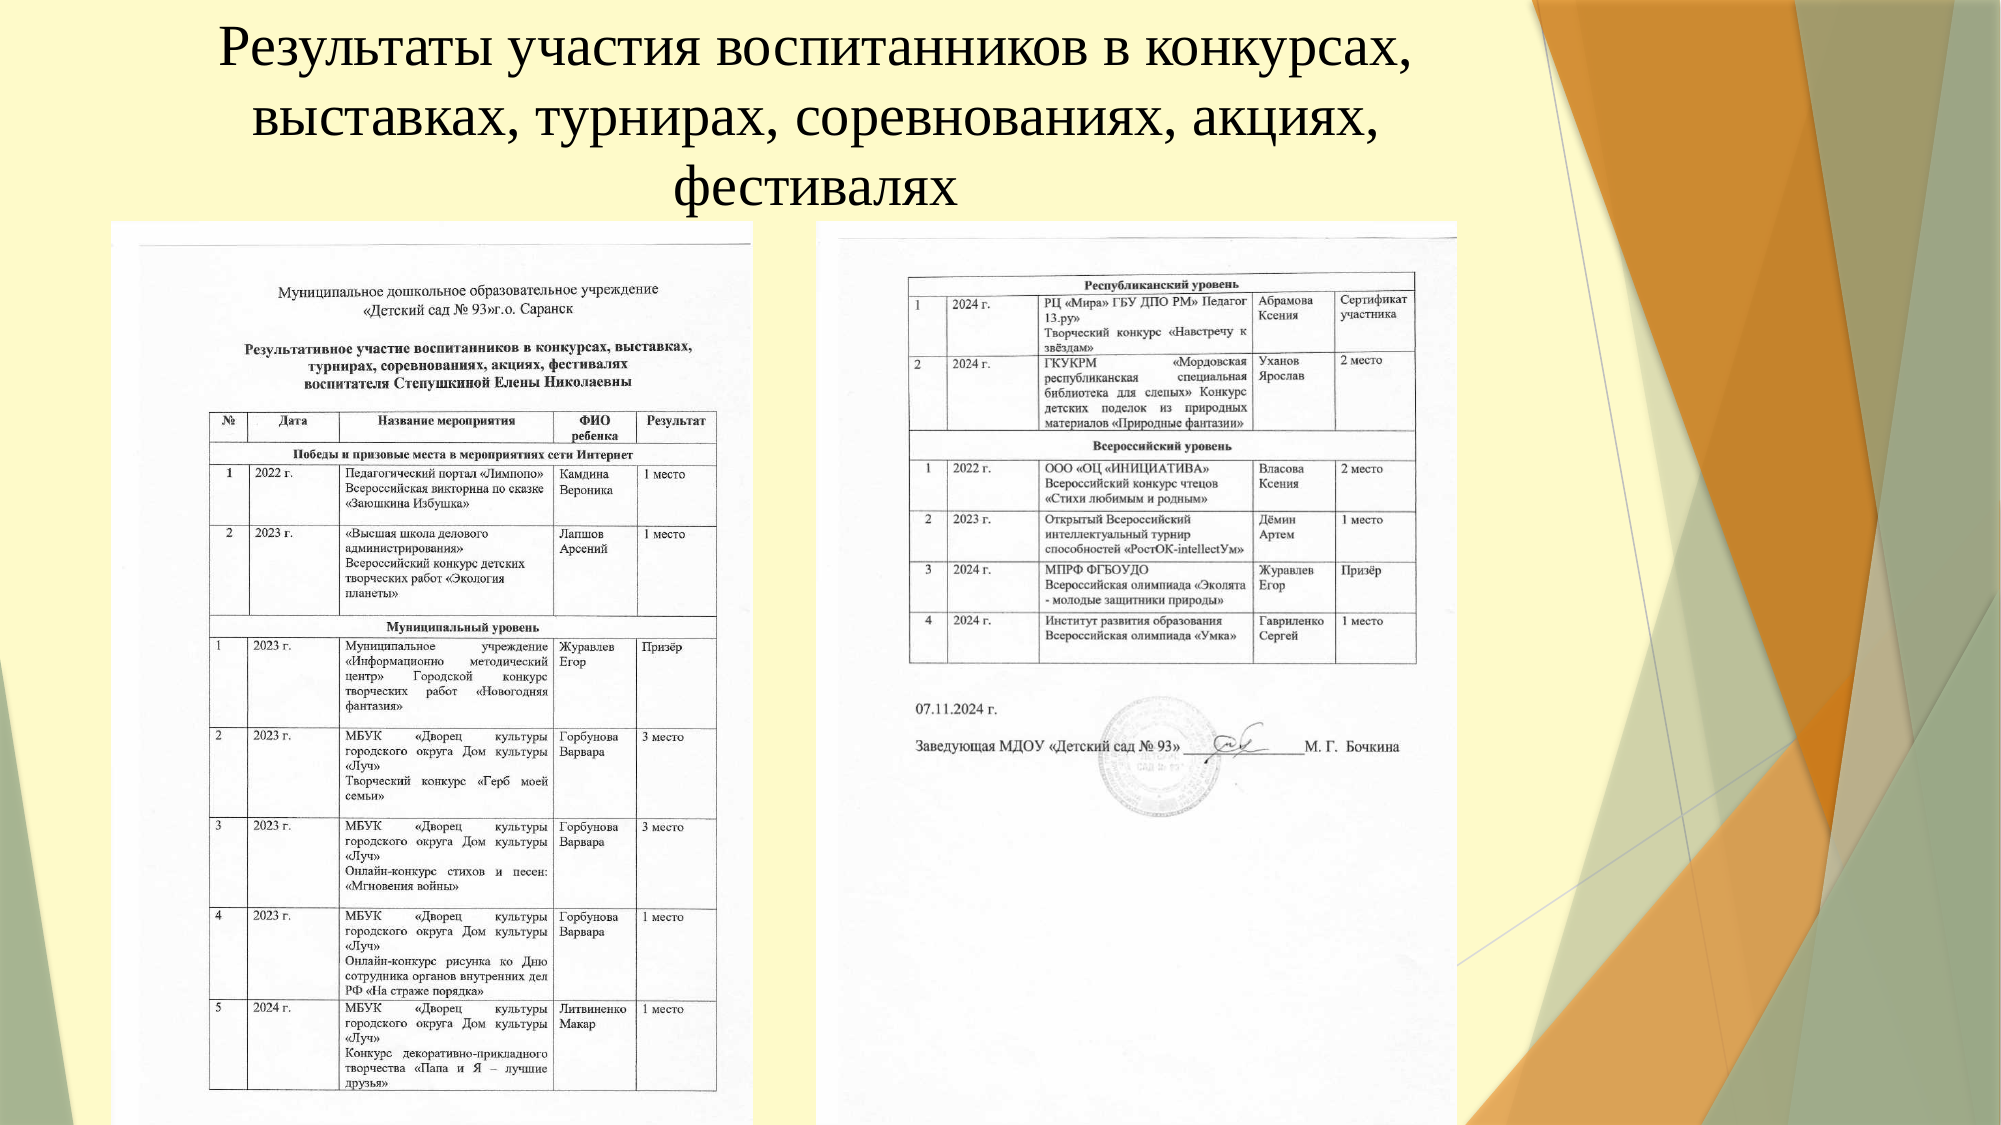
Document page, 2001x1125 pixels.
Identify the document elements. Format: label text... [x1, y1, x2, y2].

picture [815, 220, 1458, 1125]
title Результаты участия воспитанников в конкурсах, выставках, турнирах, соревнованиях, акциях, фестивалях [111, 0, 1522, 205]
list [110, 220, 754, 1125]
